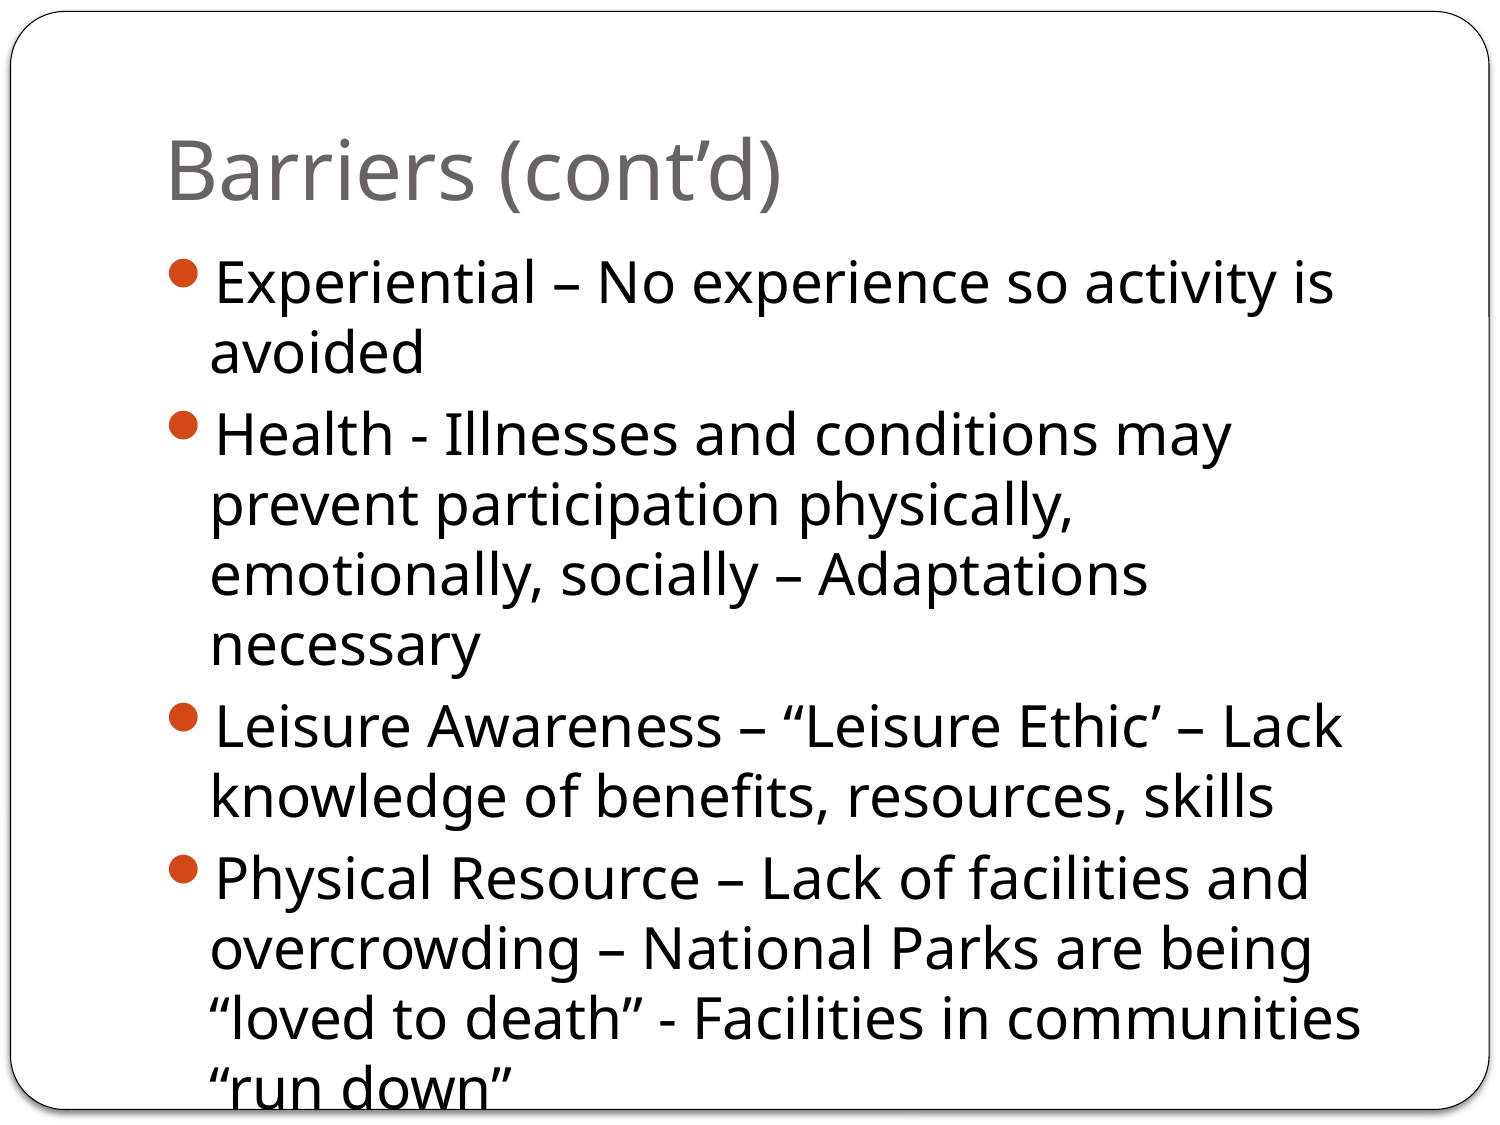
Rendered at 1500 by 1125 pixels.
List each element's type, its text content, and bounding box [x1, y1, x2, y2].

title Barriers (cont’d) [150, 45, 1425, 233]
list Experiential – No experience so activity is avoided Health - Illnesses and conditions may prevent participation physically, emotionally, socially – Adaptations necessary Leisure Awareness – “Leisure Ethic’ – Lack knowledge of benefits, resources, skills Physical Resource – Lack of facilities and overcrowding – National Parks are being “loved to death” - Facilities in communities “run down” [150, 237, 1425, 988]
